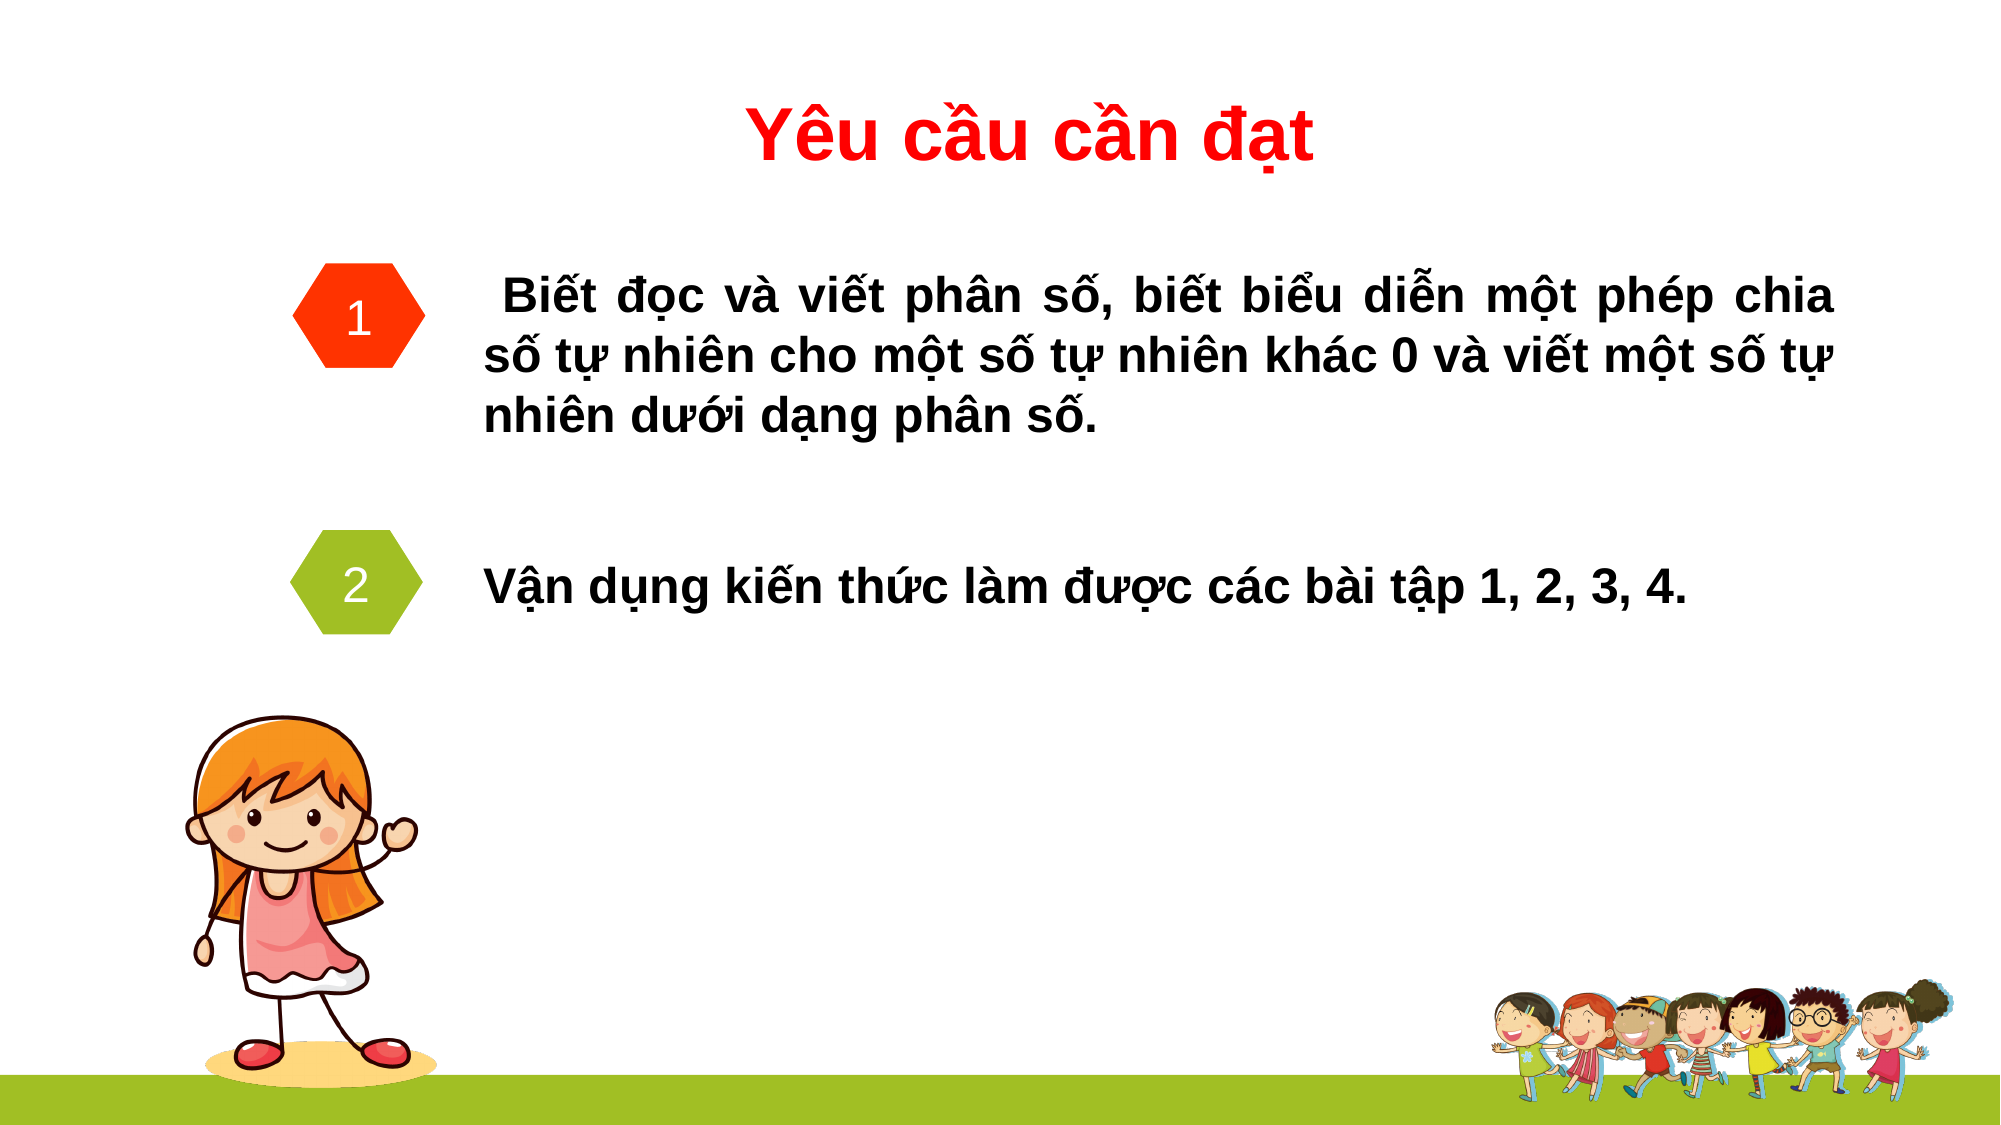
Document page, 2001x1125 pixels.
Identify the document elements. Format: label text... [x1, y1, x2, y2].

text_box Vận dụng kiến thức làm được các bài tập 1, 2, 3, 4. [468, 546, 1715, 623]
text_box Yêu cầu cần đạt [729, 78, 1336, 184]
text_box 2 [286, 527, 427, 638]
text_box Biết đọc và viết phân số, biết biểu diễn một phép chia số tự nhiên cho một số tự nhiên khác 0 và viết một số tự nhiên dưới dạng phân số. [468, 254, 1851, 452]
picture [185, 715, 437, 1089]
picture [1491, 979, 1954, 1102]
text_box 1 [288, 260, 429, 371]
